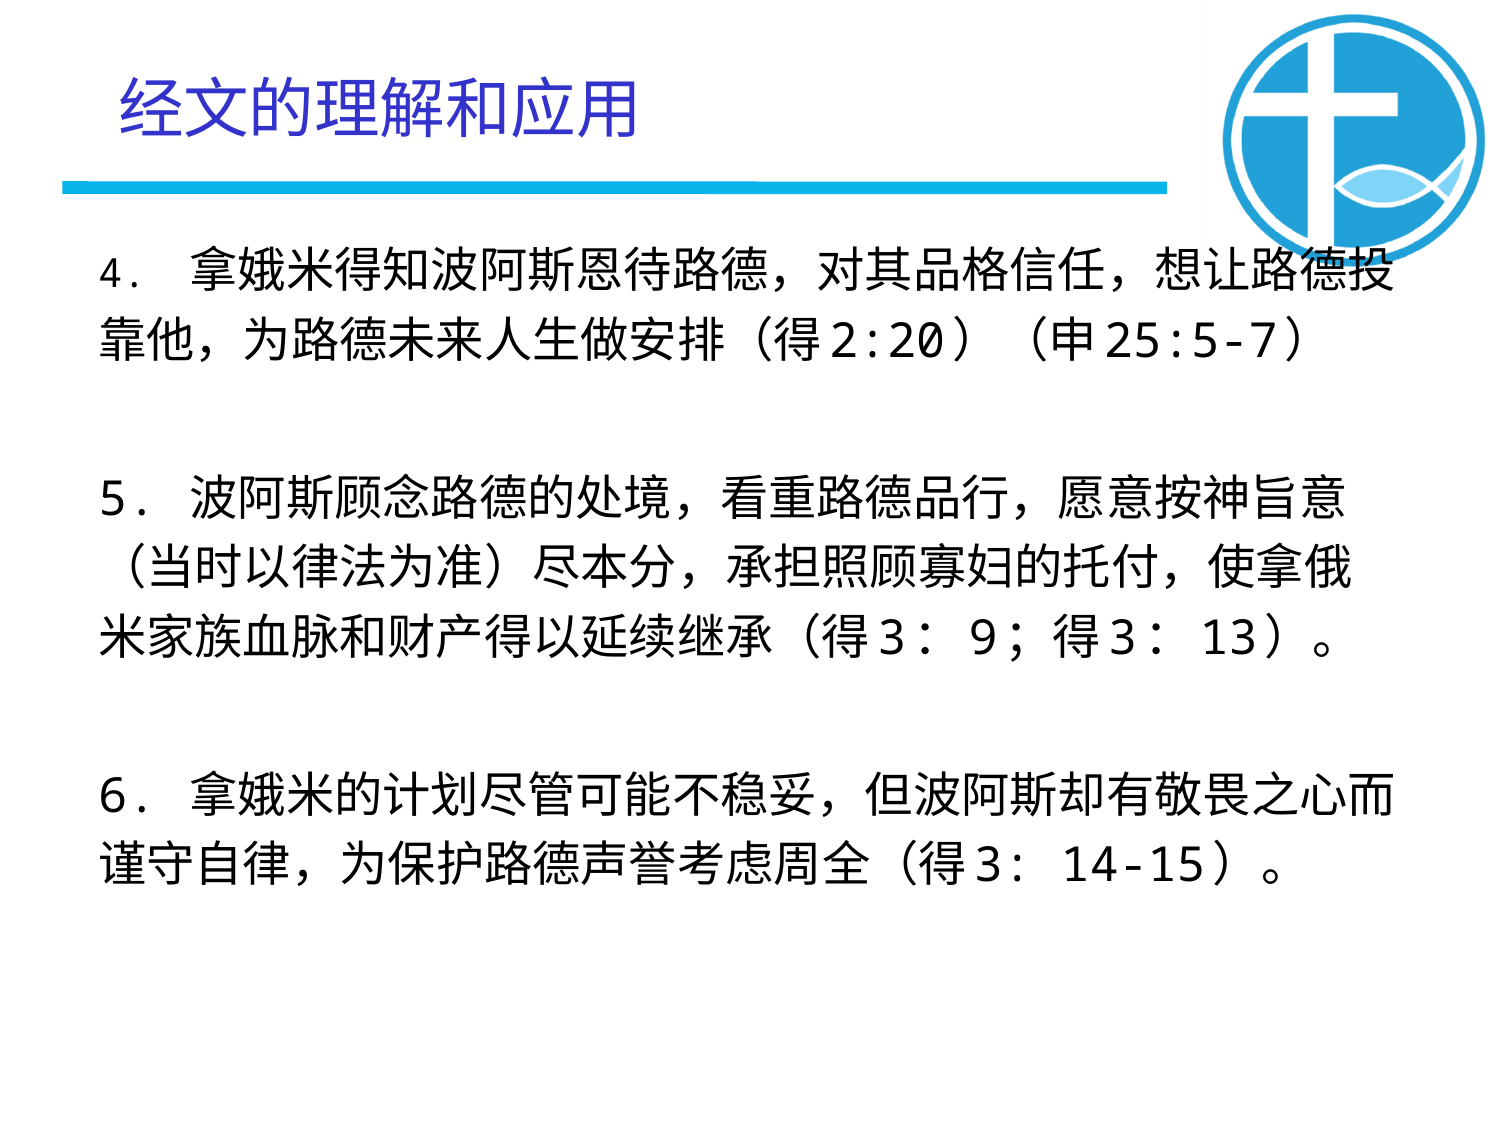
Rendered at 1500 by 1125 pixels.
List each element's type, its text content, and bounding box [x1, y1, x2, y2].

picture [1207, 0, 1500, 281]
list 4. 拿娥米得知波阿斯恩待路德，对其品格信任，想让路德投靠他，为路德未来人生做安排（得2:20）（申25:5-7） 5. 波阿斯顾念路德的处境，看重路德品行，愿意按神旨意（当时以律法为准）尽本分，承担照顾寡妇的托付，使拿俄米家族血脉和财产得以延续继承（得3：9；得3：13）。 6. 拿娥米的计划尽管可能不稳妥，但波阿斯却有敬畏之心而谨守自律，为保护路德声誉考虑周全（得3: 14-15）。 [83, 220, 1414, 1049]
title 经文的理解和应用 [103, 3, 1397, 220]
